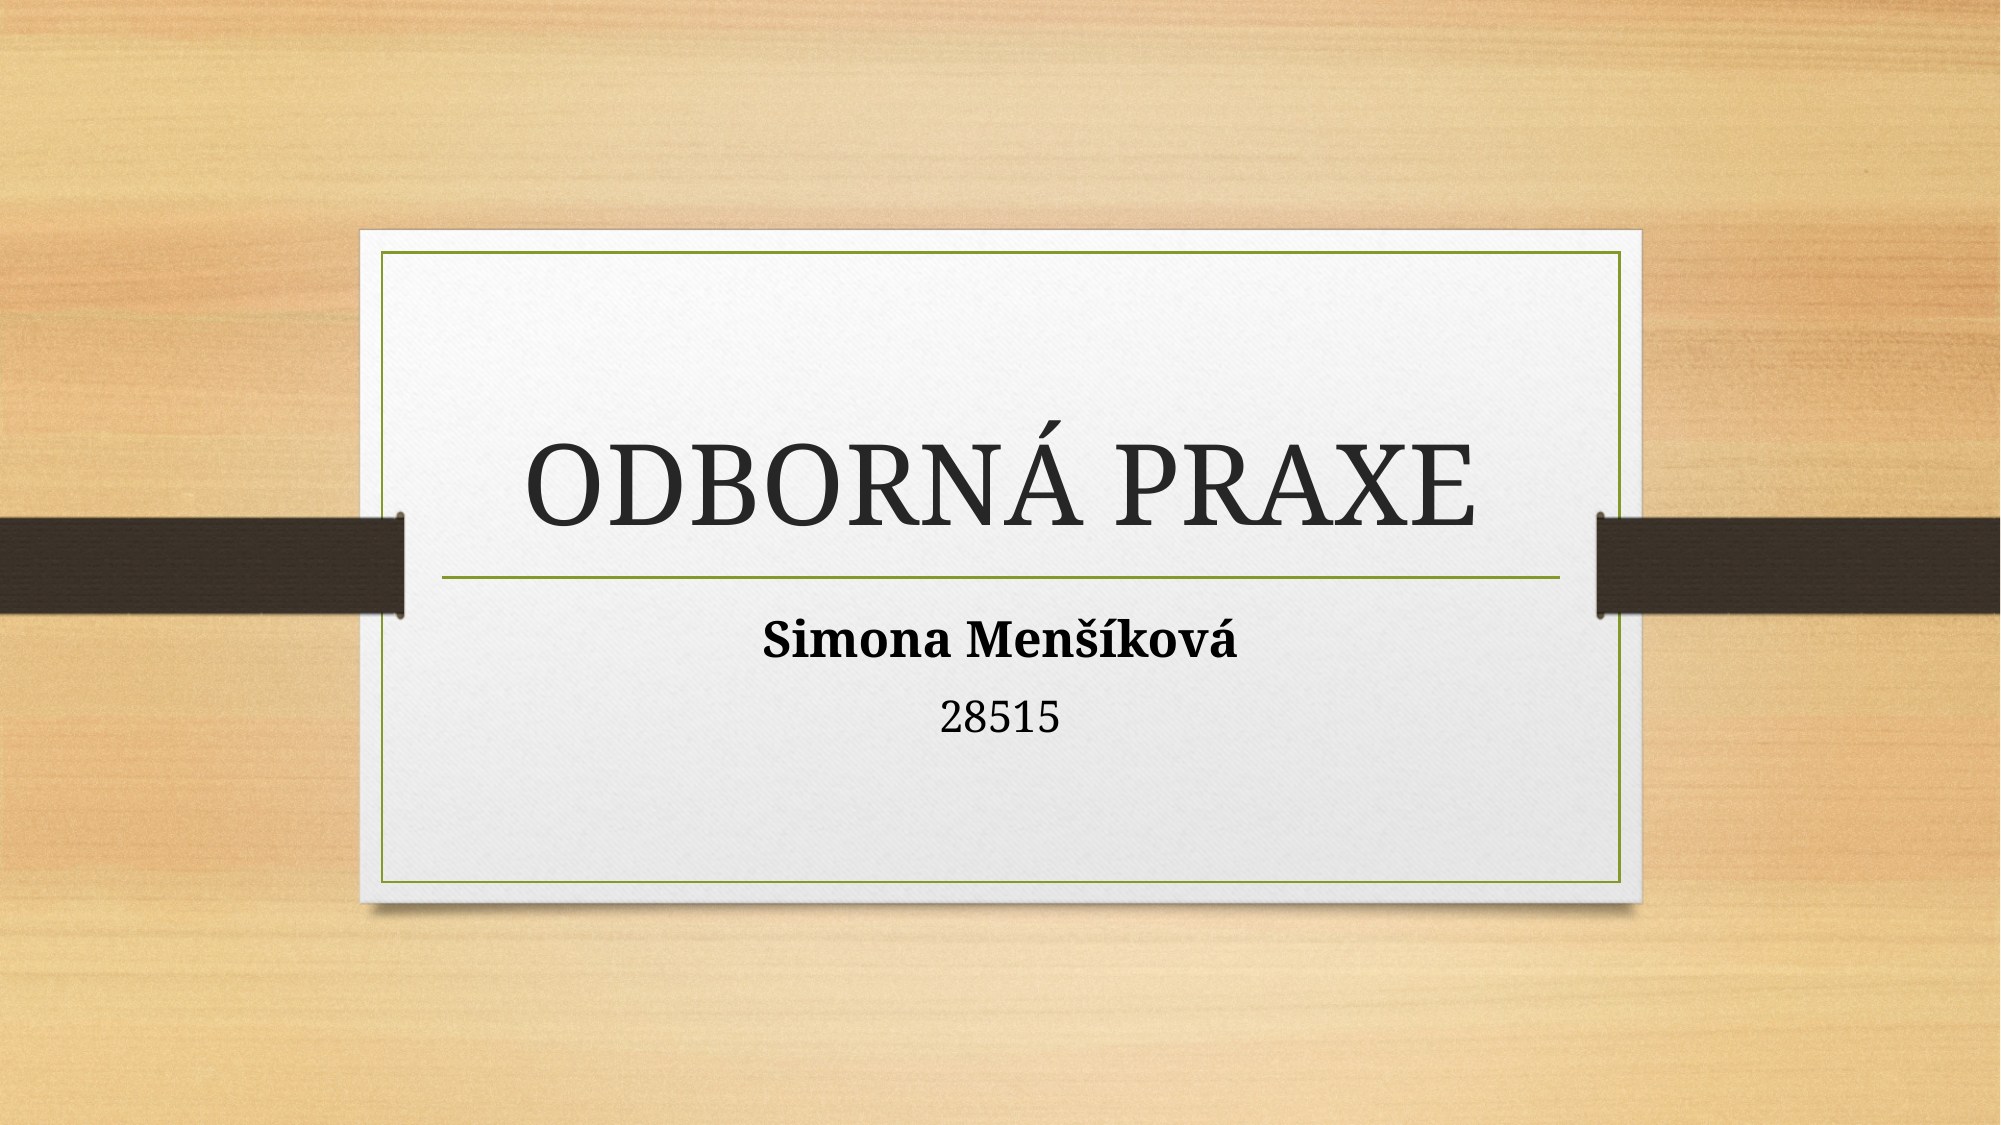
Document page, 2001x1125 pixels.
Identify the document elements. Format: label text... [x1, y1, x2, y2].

subtitle Simona Menšíková 28515 [441, 600, 1560, 817]
title ODBORNÁ PRAXE [441, 306, 1560, 556]
picture [0, 0, 2001, 1125]
